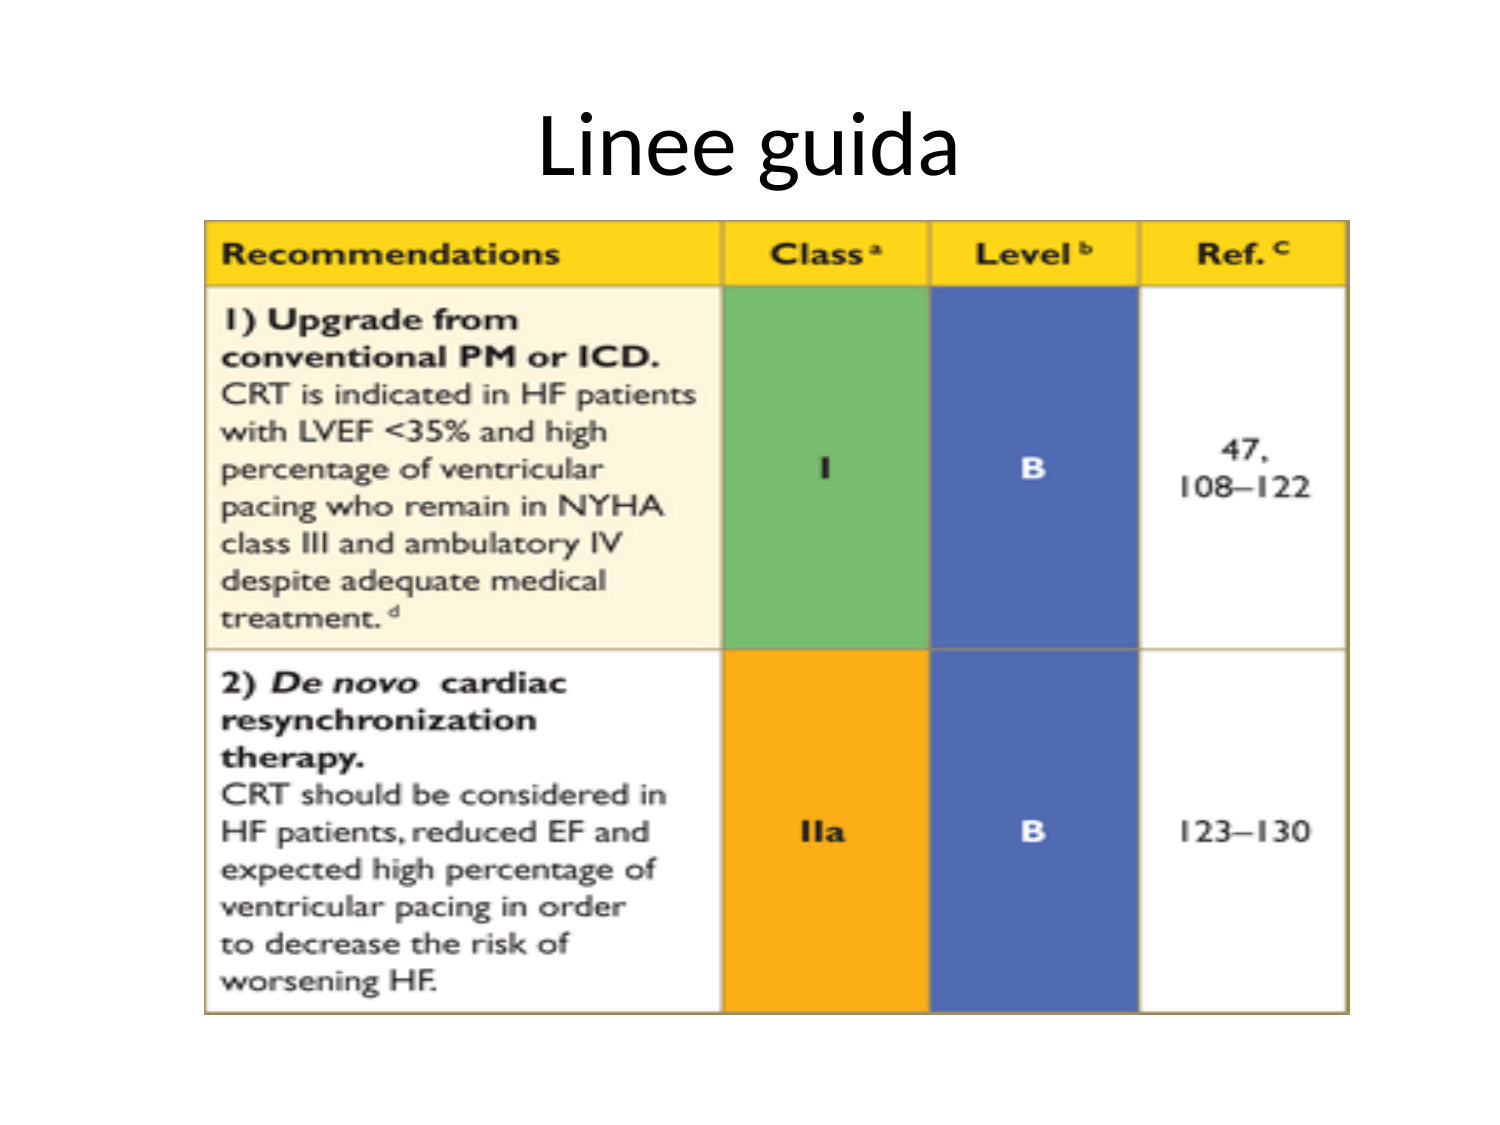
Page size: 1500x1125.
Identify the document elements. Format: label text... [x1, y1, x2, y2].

title Linee guida [75, 45, 1425, 233]
picture [203, 220, 1351, 1015]
